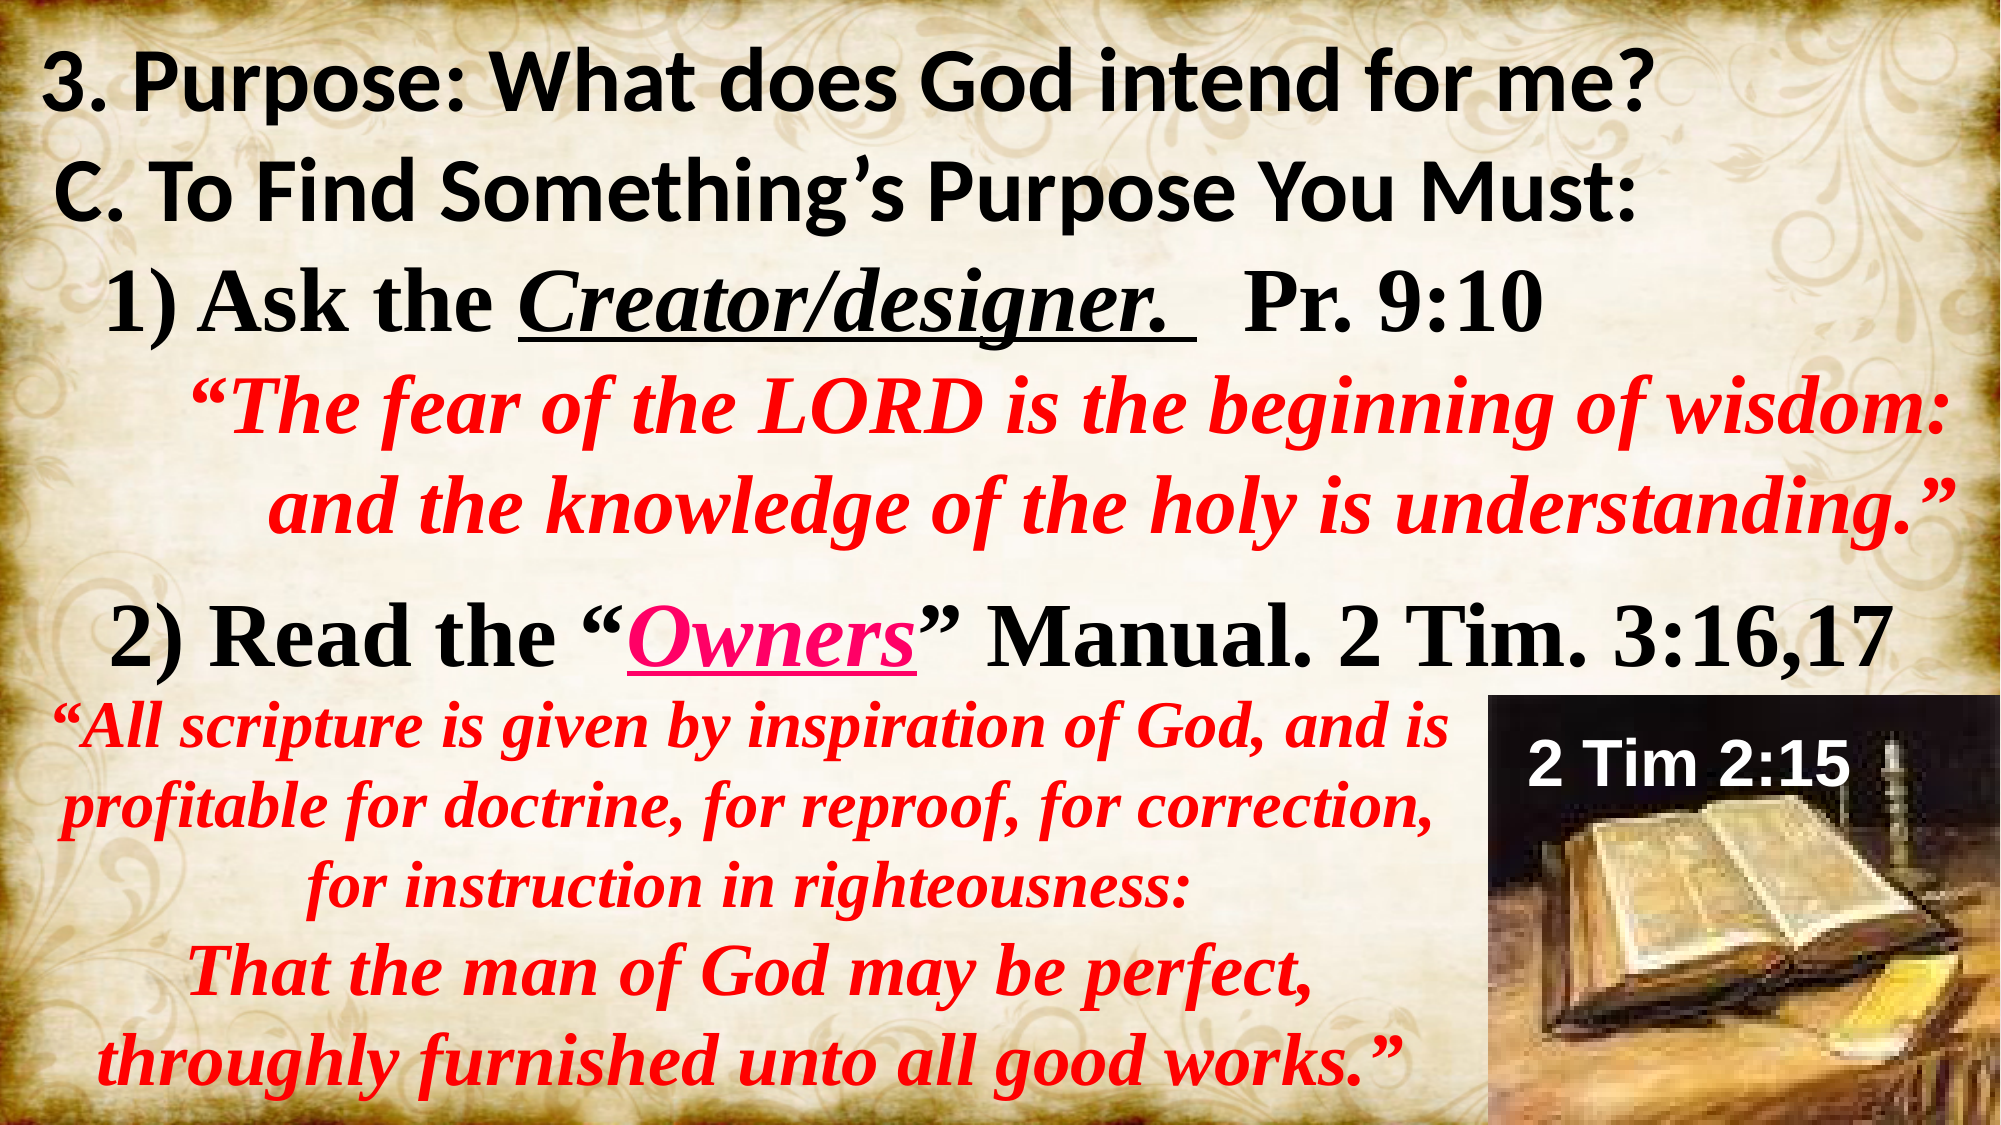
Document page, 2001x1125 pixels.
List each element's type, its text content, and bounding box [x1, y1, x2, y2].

text_box “All scripture is given by inspiration of God, and is profitable for doctrine, for reproof, for correction, for instruction in righteousness: That the man of God may be perfect, throughly furnished unto all good works.” [24, 673, 1476, 1108]
list 3. Purpose: What does God intend for me? C. To Find Something’s Purpose You Must: 1) Ask the Creator/designer. Pr. 9:10 “The fear of the LORD is the beginning of wisdom: and the knowledge of the holy is understanding.” 2) Read the “Owners” Manual. 2 Tim. 3:16,17 [24, 12, 1975, 675]
picture [0, 0, 2001, 1125]
